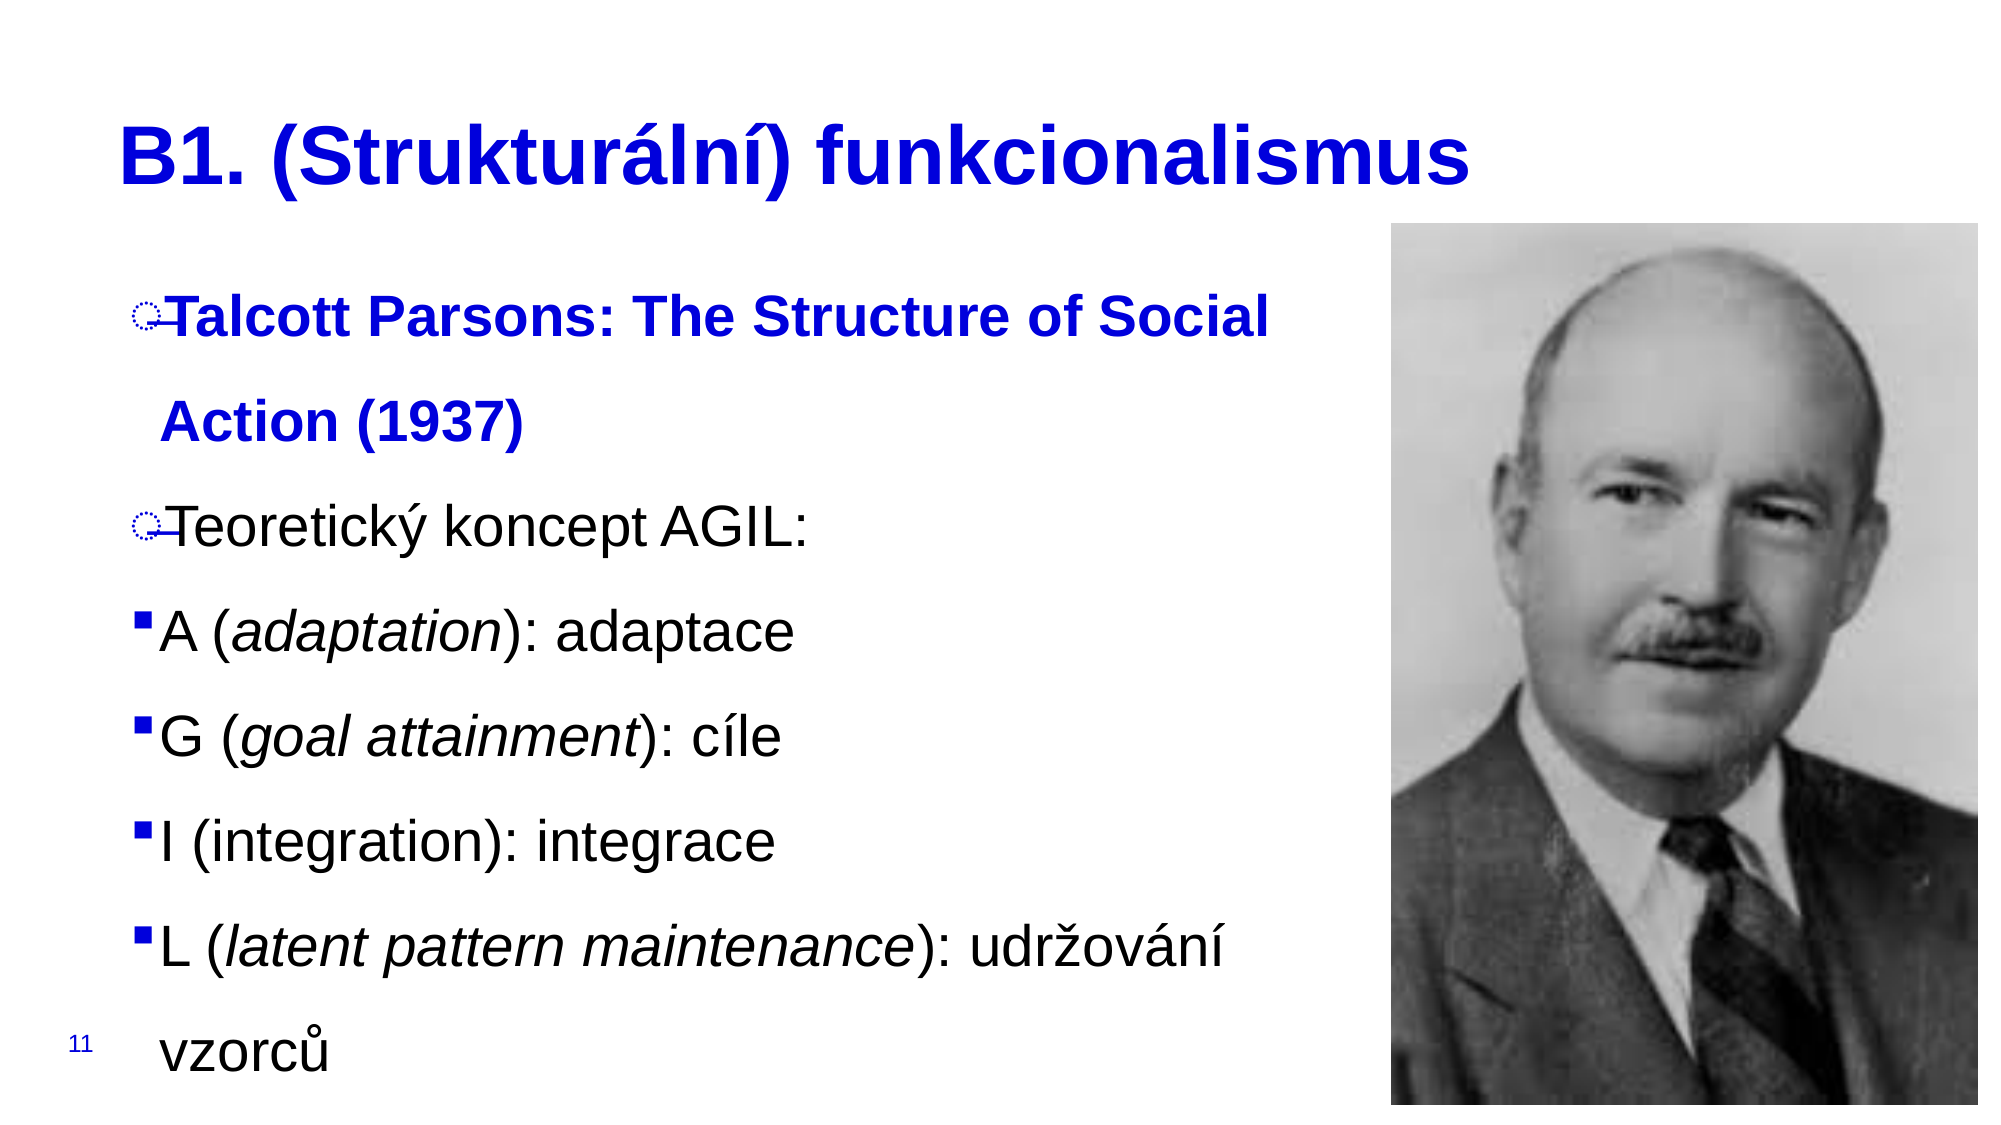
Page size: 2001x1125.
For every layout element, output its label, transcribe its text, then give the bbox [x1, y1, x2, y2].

list Talcott Parsons: The Structure of Social Action (1937) Teoretický koncept AGIL: A (adaptation): adaptace G (goal attainment): cíle I (integration): integrace L (latent pattern maintenance): udržování vzorců [118, 243, 1295, 845]
picture [1390, 222, 1979, 1106]
title B1. (Strukturální) funkcionalismus [118, 118, 1883, 193]
slide_number 11 [67, 1021, 110, 1063]
